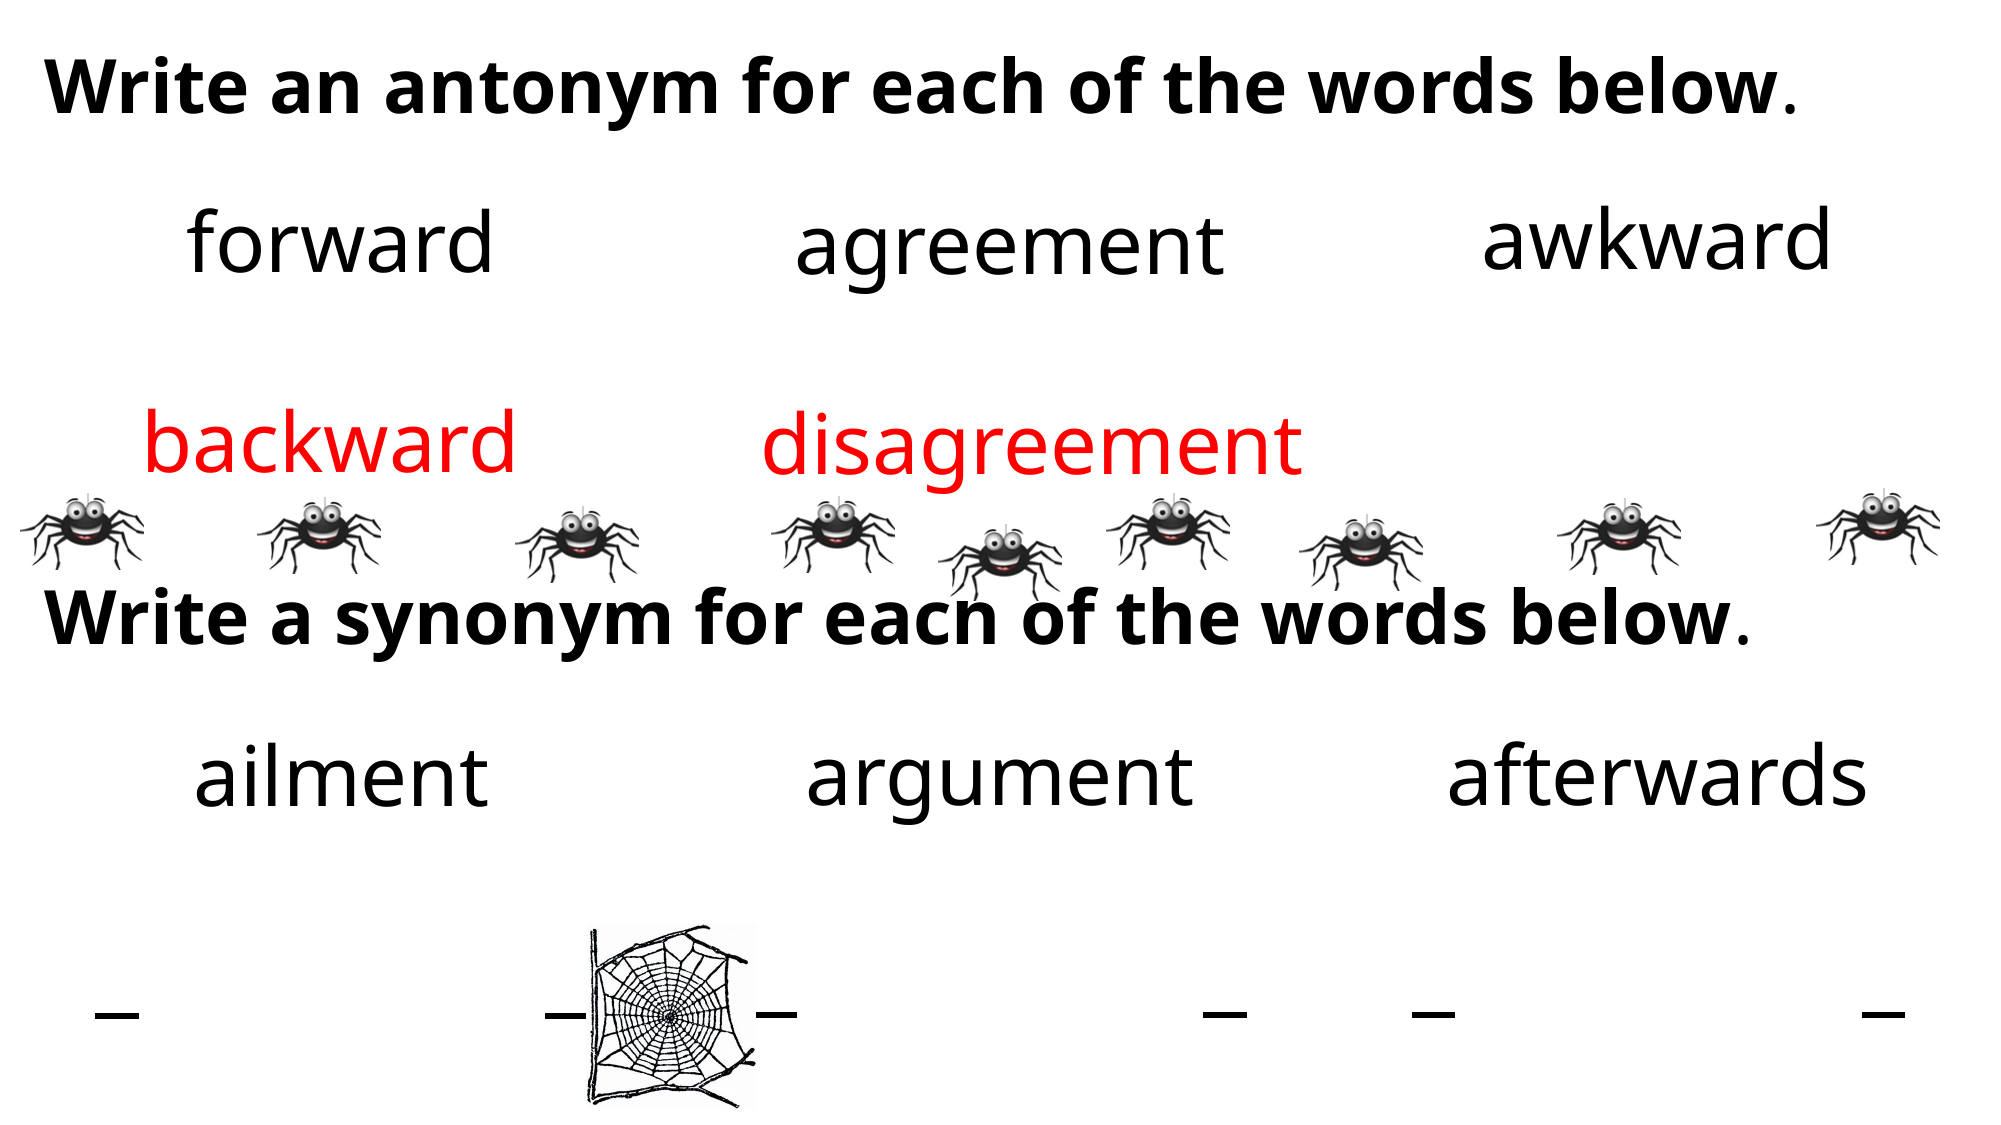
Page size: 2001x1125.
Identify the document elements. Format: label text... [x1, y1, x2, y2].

text_box Write a synonym for each of the words below. [30, 562, 1955, 668]
text_box awkward [1377, 178, 1940, 494]
picture [938, 524, 1062, 601]
text_box agreement disagreement [643, 183, 1378, 499]
text_box afterwards [1377, 714, 1940, 1030]
picture [771, 496, 895, 573]
picture [1816, 488, 1940, 565]
picture [1299, 514, 1423, 591]
picture [1106, 493, 1230, 570]
text_box argument [719, 714, 1281, 1030]
text_box Write an antonym for each of the words below. [30, 31, 1955, 137]
picture [20, 493, 144, 570]
picture [257, 497, 381, 574]
picture [586, 924, 756, 1109]
text_box ailment [60, 716, 623, 1031]
picture [515, 506, 639, 583]
text_box forward backward [60, 182, 623, 497]
picture [1557, 498, 1681, 575]
